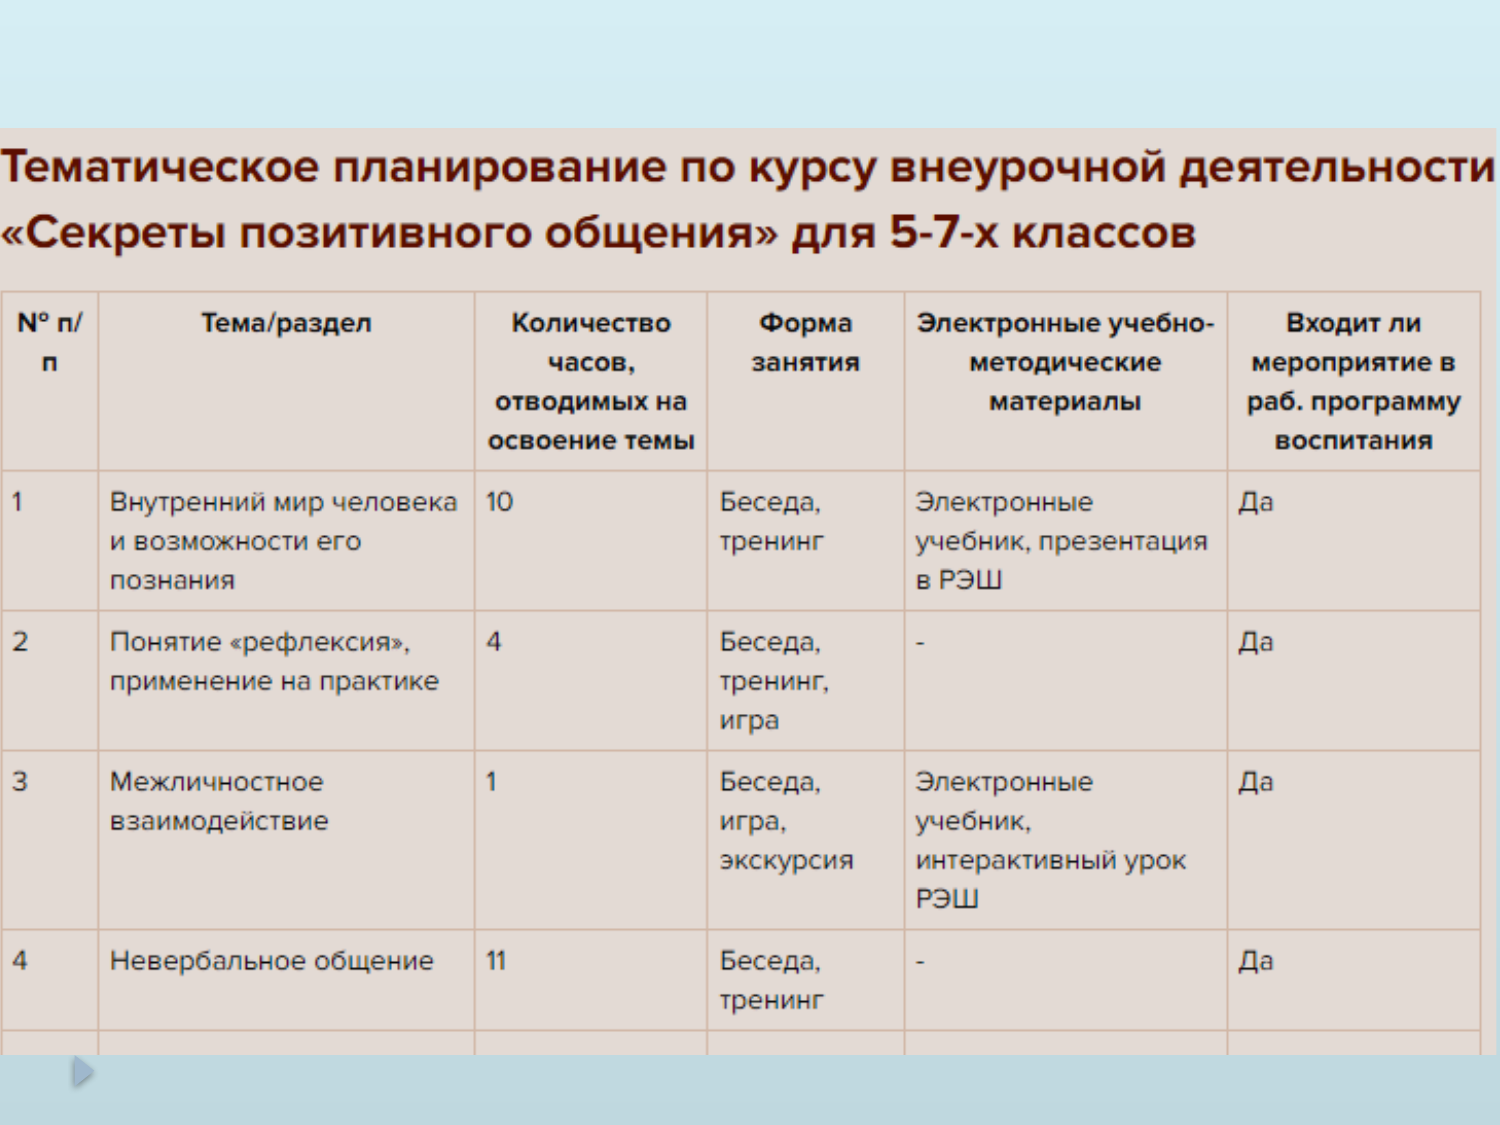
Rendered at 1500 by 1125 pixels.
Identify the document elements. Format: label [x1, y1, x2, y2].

picture [0, 128, 1497, 1055]
